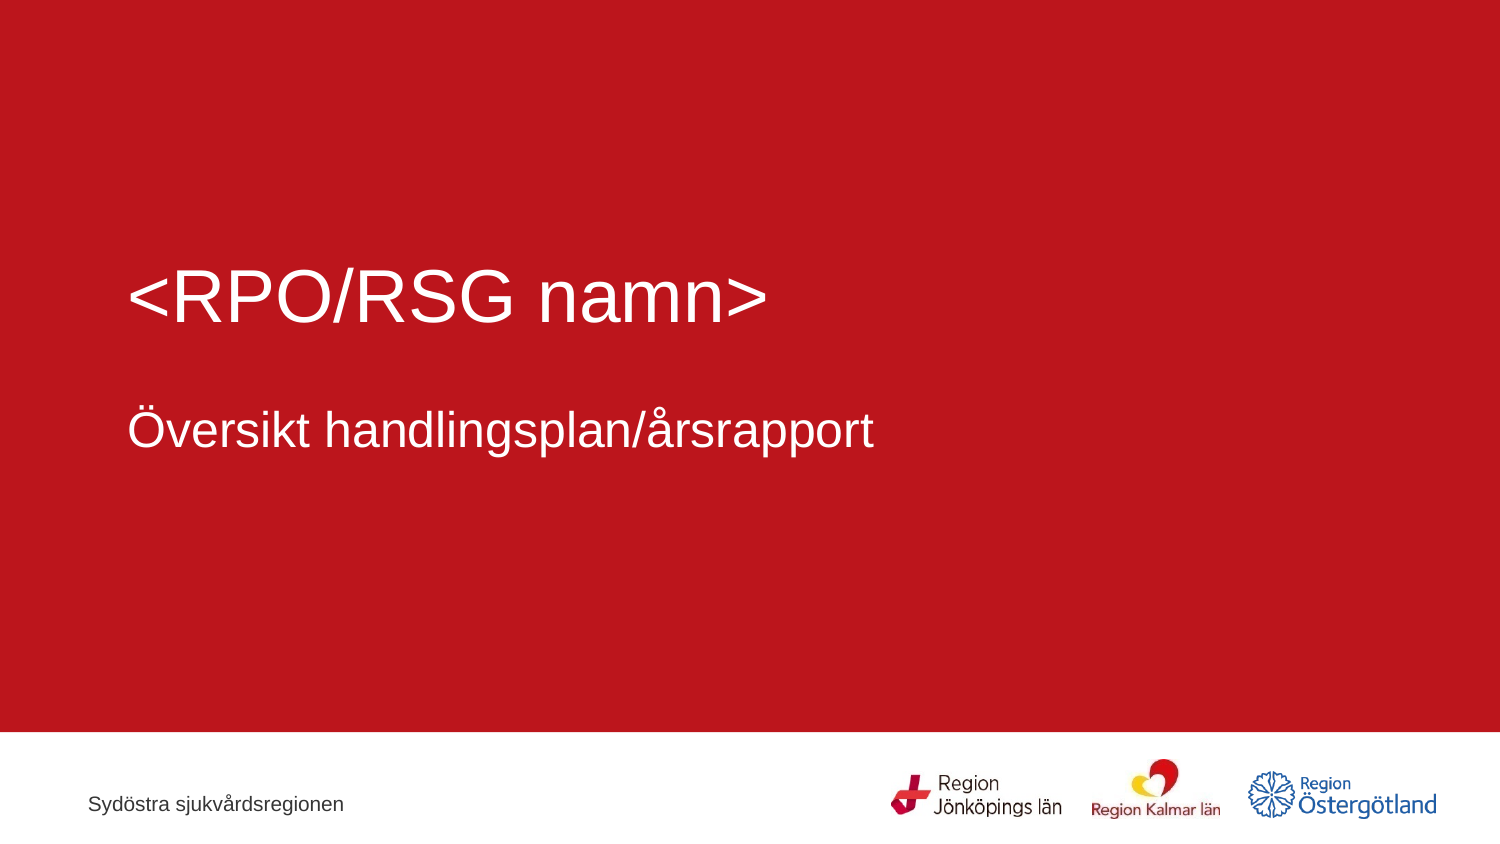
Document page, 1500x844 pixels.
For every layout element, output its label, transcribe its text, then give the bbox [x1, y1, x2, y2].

picture [891, 771, 1062, 819]
text_box [0, 0, 1500, 734]
picture [1248, 771, 1436, 819]
title <RPO/RSG namn> Översikt handlingsplan/årsrapport [112, 262, 1388, 443]
picture [1092, 759, 1220, 819]
